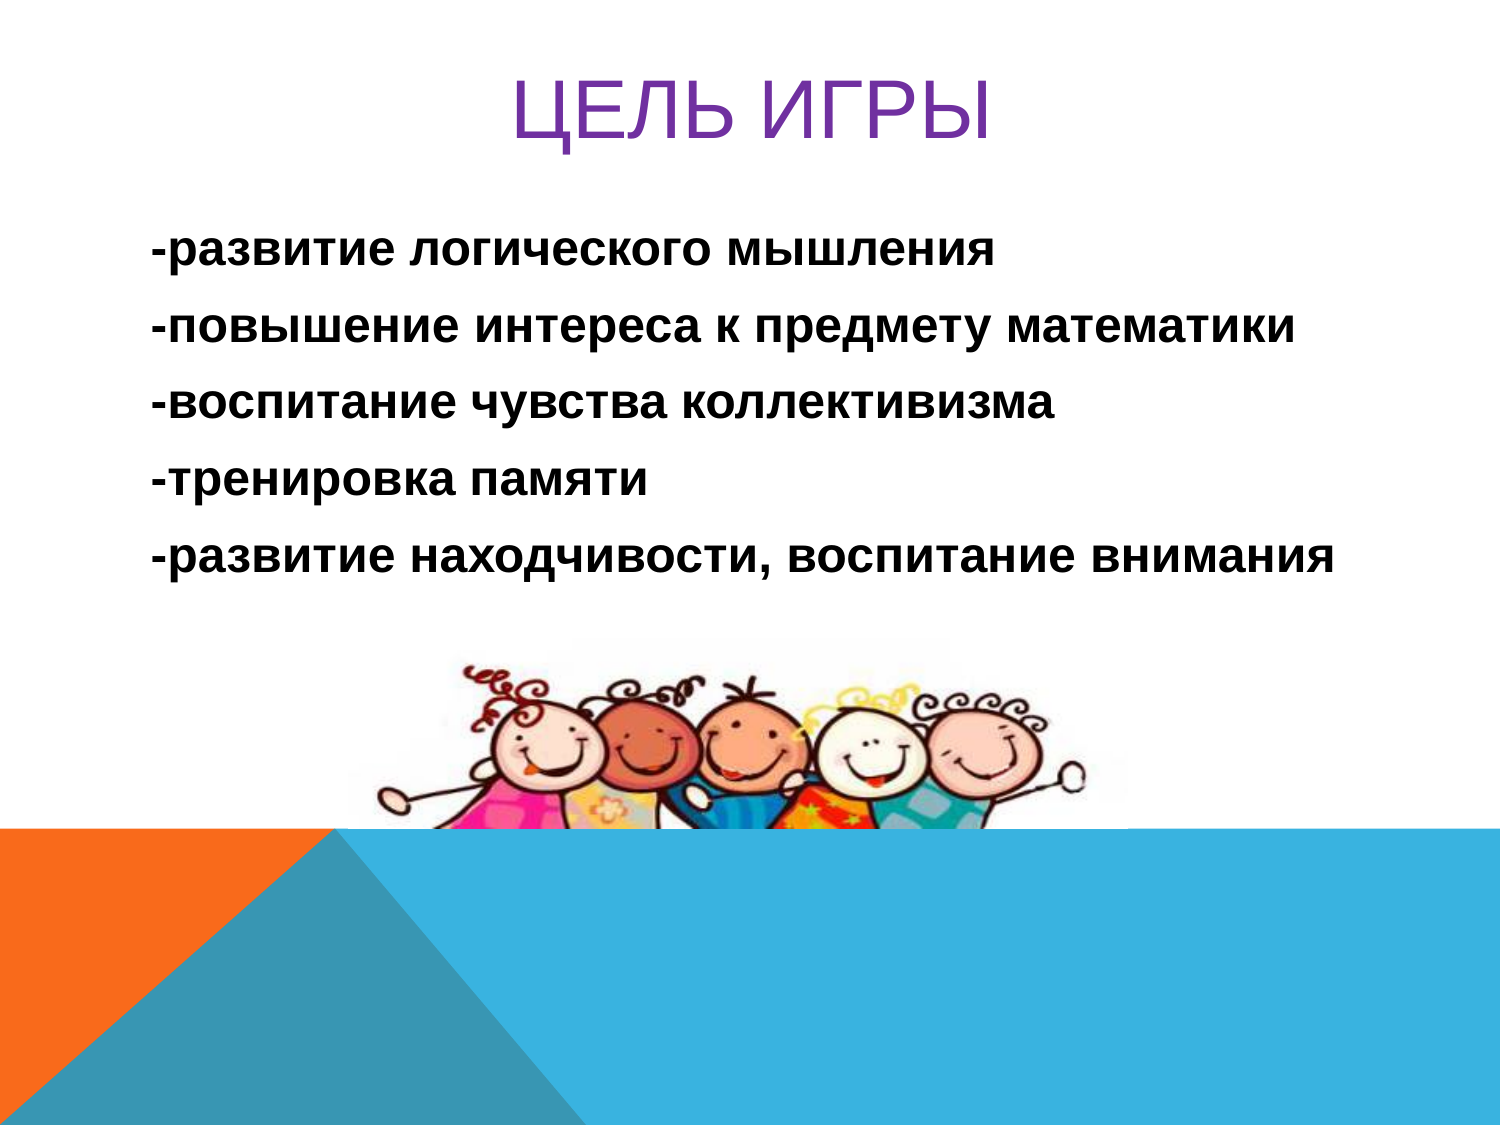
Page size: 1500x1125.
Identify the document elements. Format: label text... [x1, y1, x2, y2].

picture [703, 818, 710, 829]
picture [745, 811, 750, 829]
list -развитие логического мышления -повышение интереса к предмету математики -воспитание чувства коллективизма -тренировка памяти -развитие находчивости, воспитание внимания [135, 207, 1370, 796]
picture [720, 815, 724, 829]
title ЦЕЛЬ ИГРЫ [134, 59, 1369, 150]
picture [348, 638, 1128, 829]
